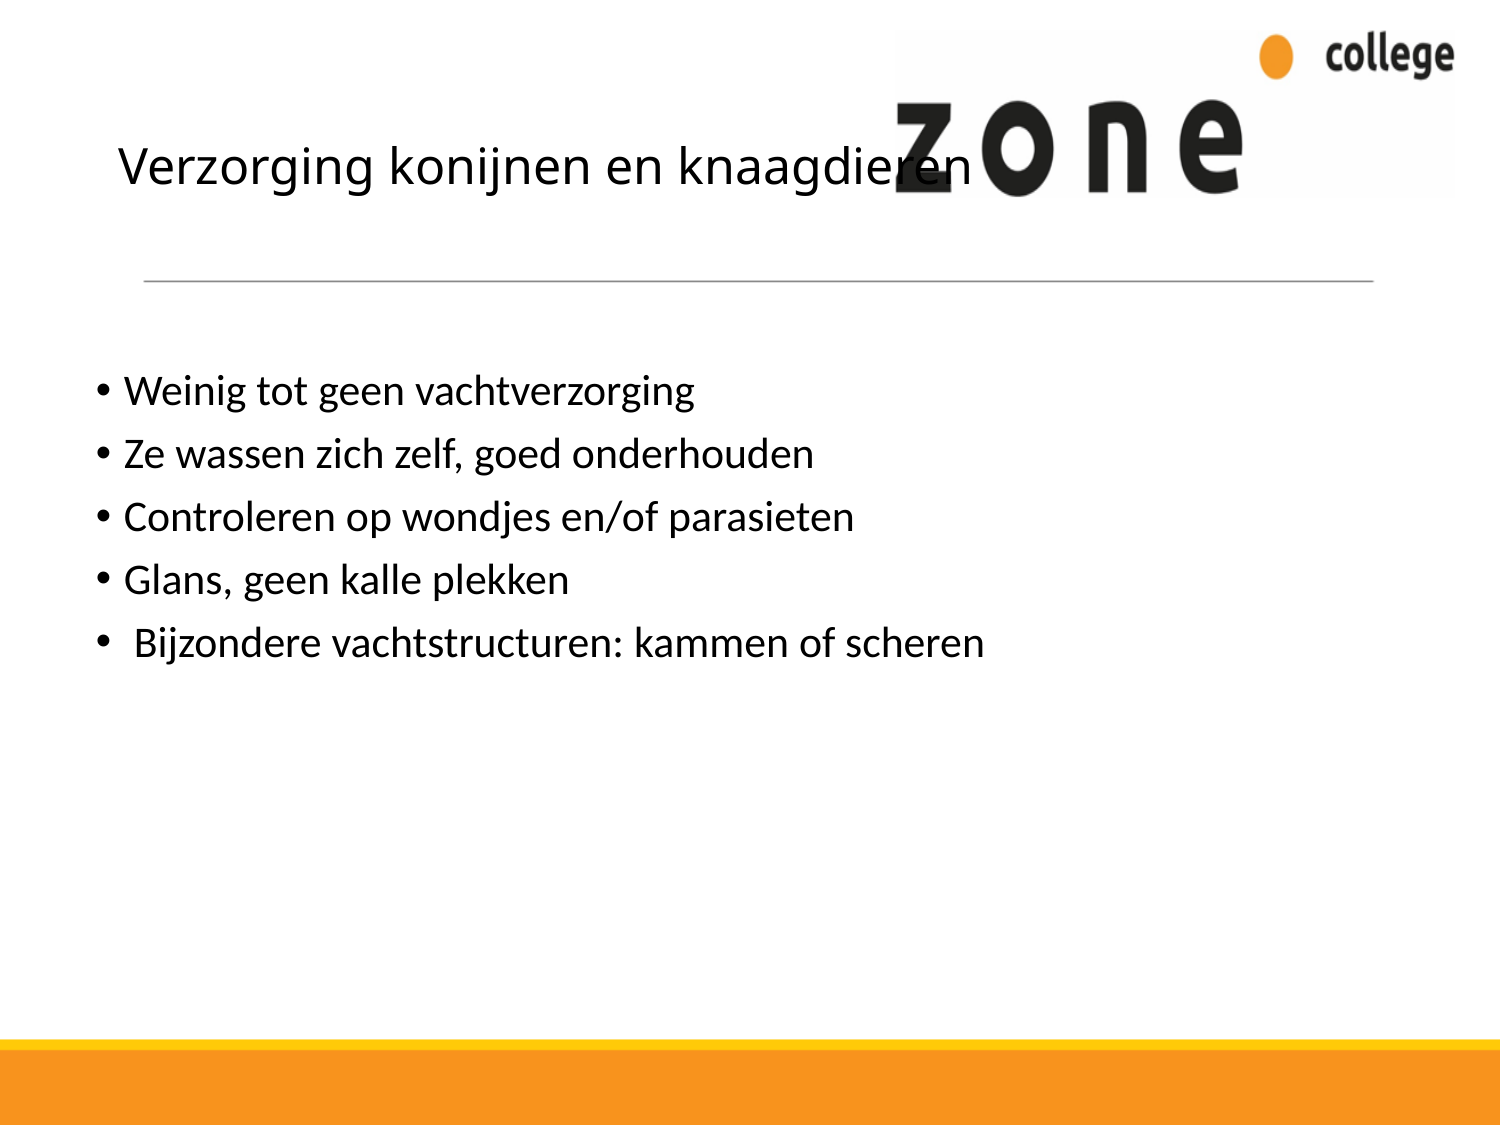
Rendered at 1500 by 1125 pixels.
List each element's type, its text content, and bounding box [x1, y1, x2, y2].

picture [0, 0, 1500, 1125]
list Weinig tot geen vachtverzorging Ze wassen zich zelf, goed onderhouden Controleren op wondjes en/of parasieten Glans, geen kalle plekken Bijzondere vachtstructuren: kammen of scheren [80, 360, 1375, 1075]
title Verzorging konijnen en knaagdieren [103, 59, 1397, 278]
